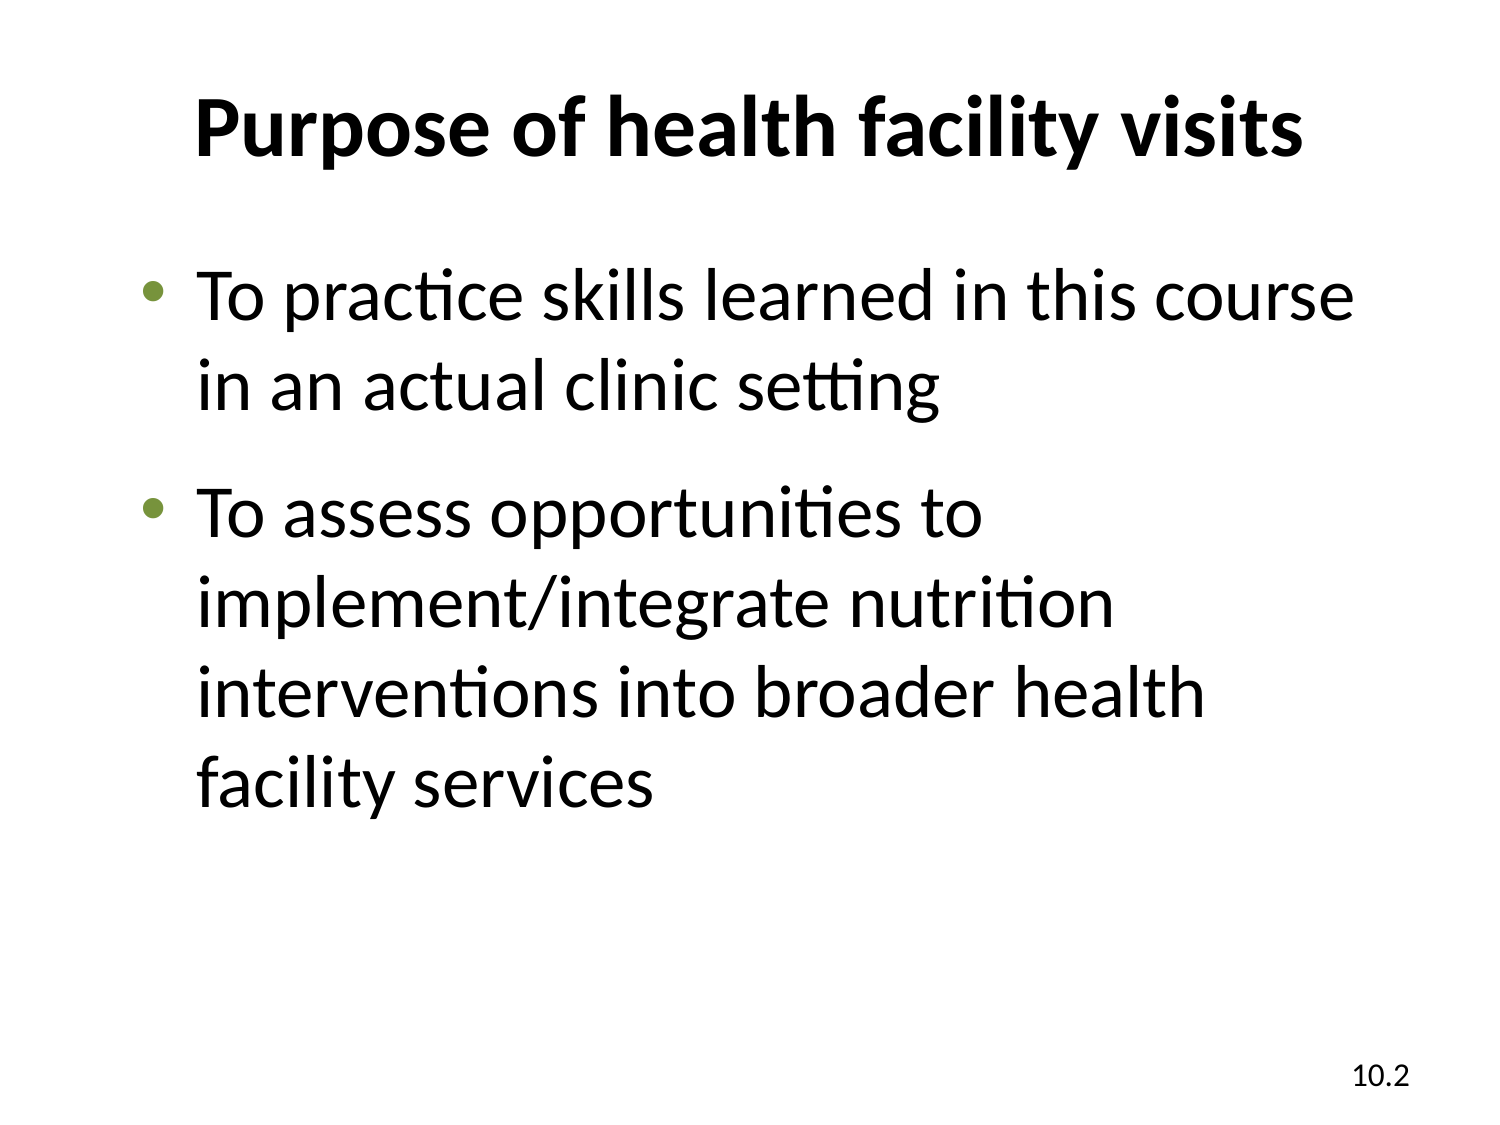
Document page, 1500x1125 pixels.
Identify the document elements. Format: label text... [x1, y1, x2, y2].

slide_number 10.2 [1074, 1042, 1425, 1103]
list To practice skills learned in this course in an actual clinic setting To assess opportunities to implement/integrate nutrition interventions into broader health facility services [125, 237, 1375, 980]
title Purpose of health facility visits [0, 28, 1500, 216]
